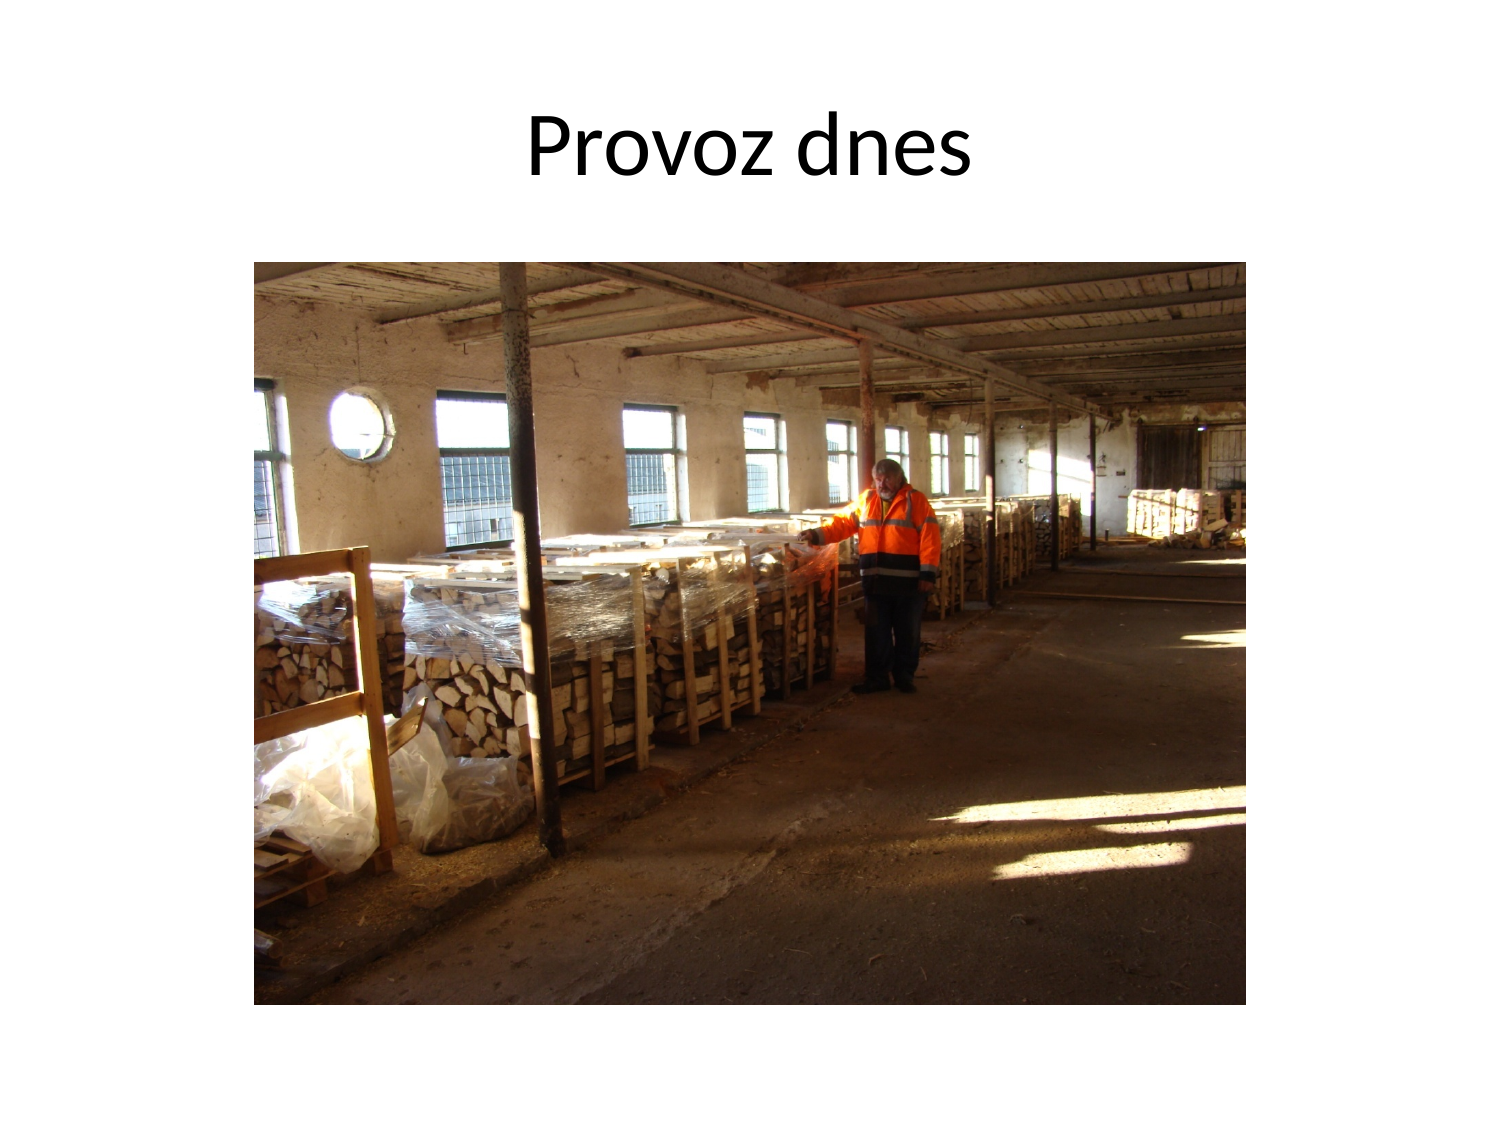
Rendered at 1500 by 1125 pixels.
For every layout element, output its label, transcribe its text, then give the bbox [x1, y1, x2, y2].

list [254, 262, 1246, 1006]
title Provoz dnes [74, 44, 1426, 233]
